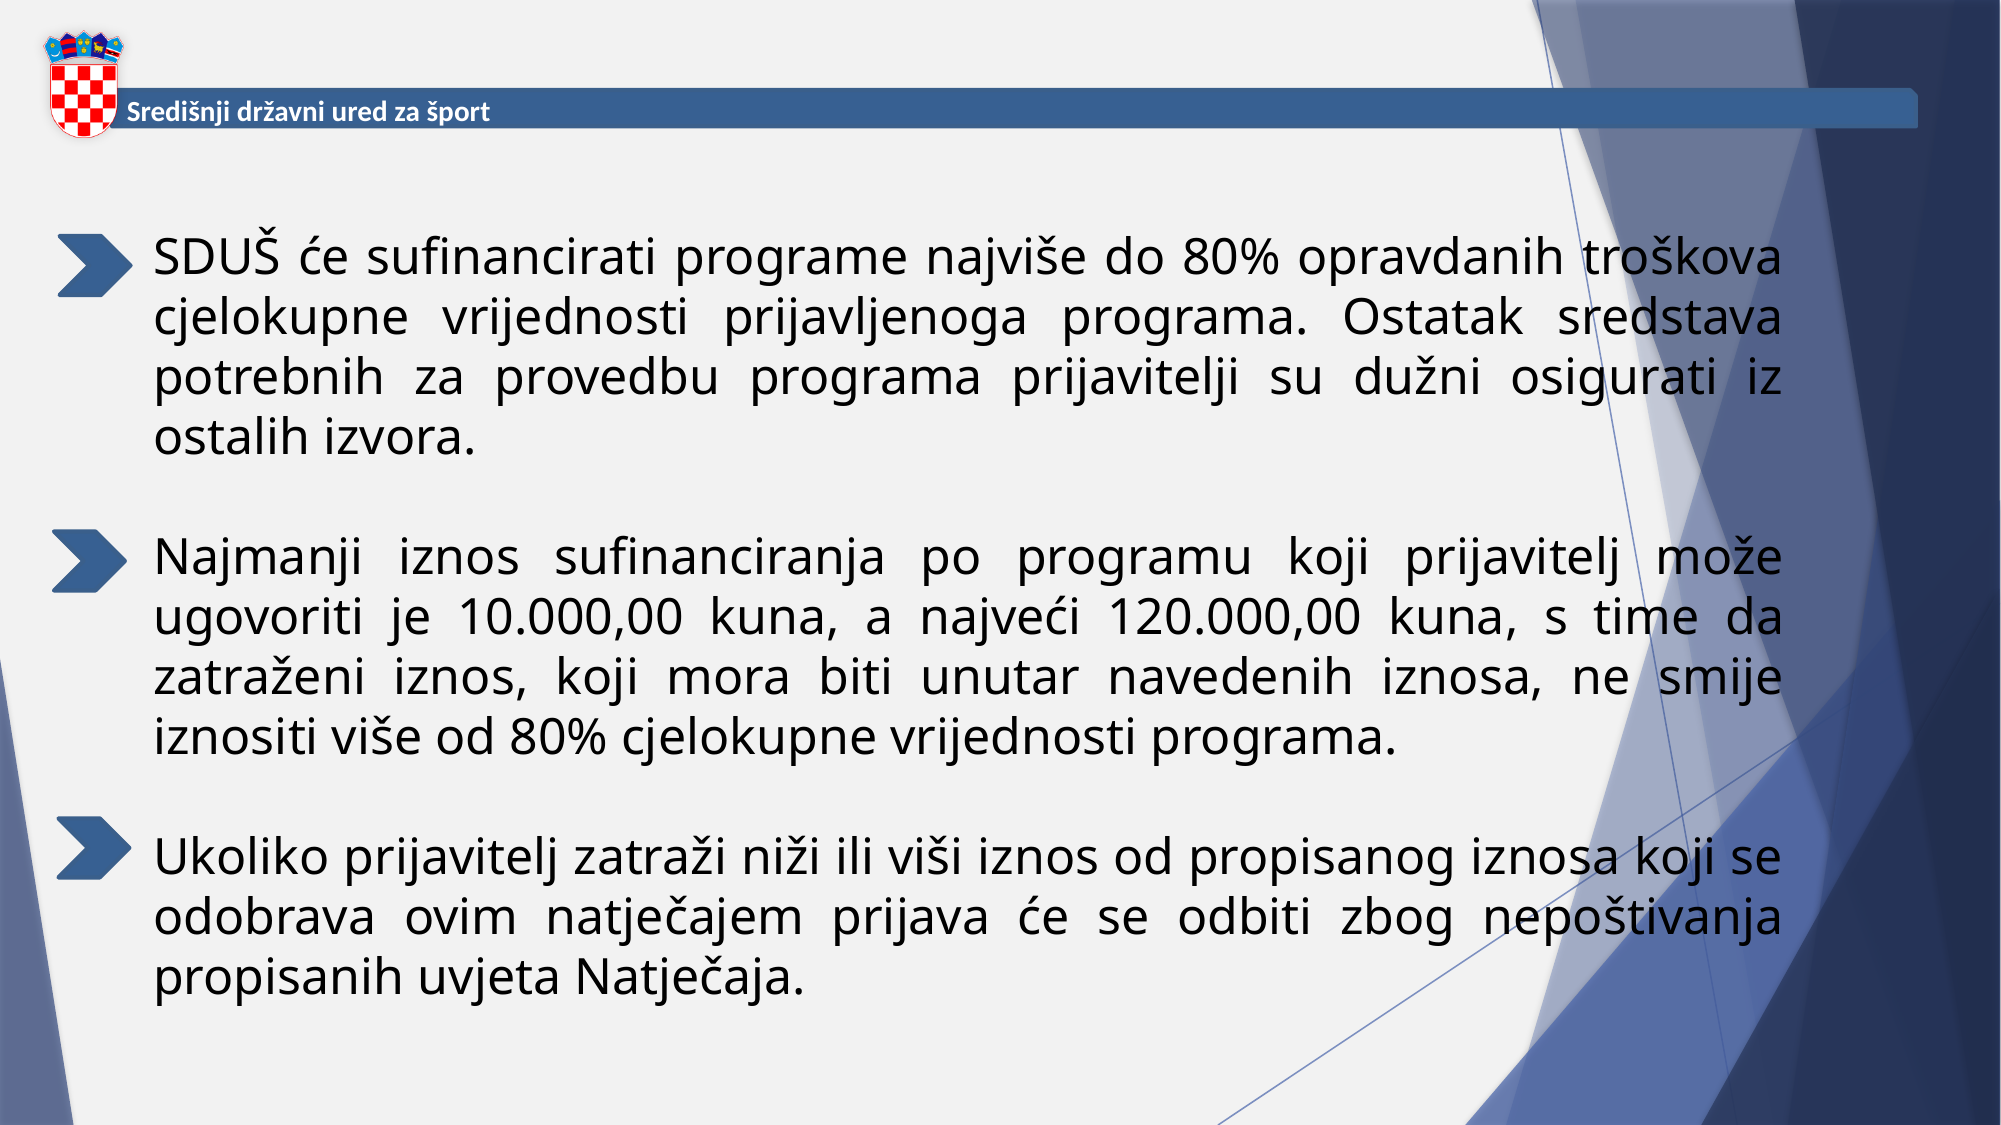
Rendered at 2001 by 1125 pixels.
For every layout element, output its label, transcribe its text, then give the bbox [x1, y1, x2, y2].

text_box Središnji državni ured za šport [131, 90, 1916, 127]
picture [43, 30, 125, 138]
text_box [53, 531, 125, 591]
text_box [58, 818, 130, 878]
text_box SDUŠ će sufinancirati programe najviše do 80% opravdanih troškova cjelokupne vrijednosti prijavljenoga programa. Ostatak sredstava potrebnih za provedbu programa prijavitelji su dužni osigurati iz ostalih izvora. Najmanji iznos sufinanciranja po programu koji prijavitelj može ugovoriti je 10.000,00 kuna, a najveći 120.000,00 kuna, s time da zatraženi iznos, koji mora biti unutar navedenih iznosa, ne smije iznositi više od 80% cjelokupne vrijednosti programa. Ukoliko prijavitelj zatraži niži ili viši iznos od propisanog iznosa koji se odobrava ovim natječajem prijava će se odbiti zbog nepoštivanja propisanih uvjeta Natječaja. [138, 216, 1800, 1012]
text_box [59, 235, 131, 296]
